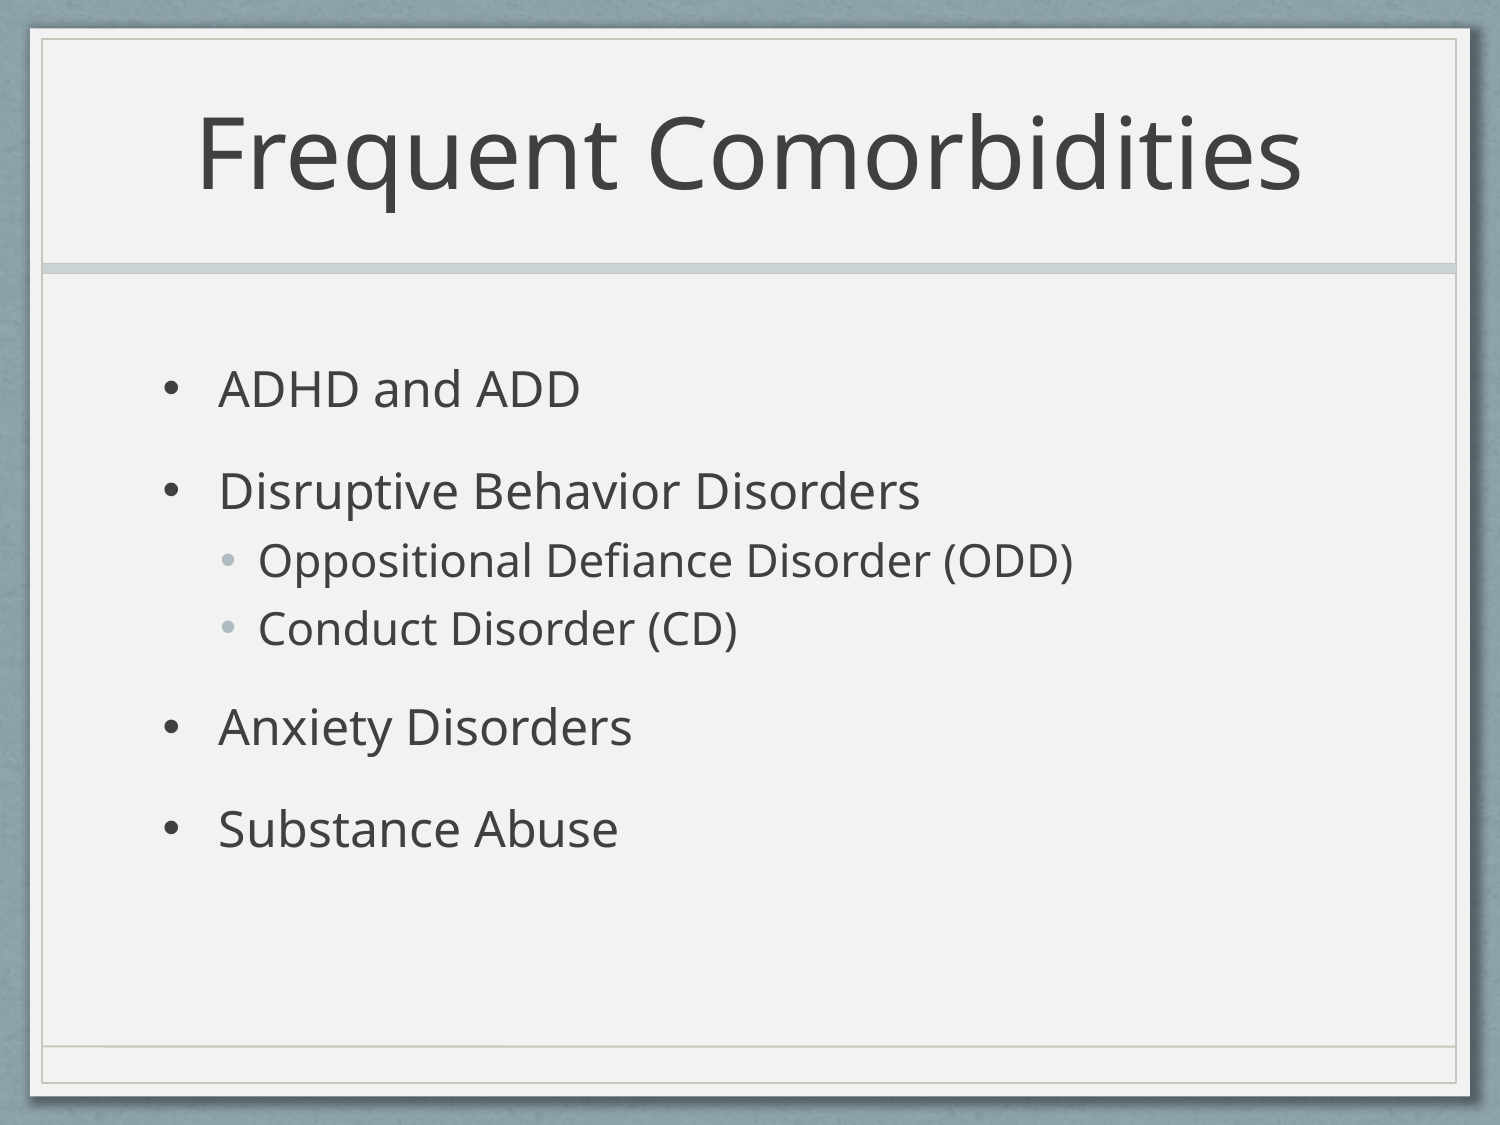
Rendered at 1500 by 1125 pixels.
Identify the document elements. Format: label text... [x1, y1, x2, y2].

title Frequent Comorbidities [147, 40, 1353, 260]
list ADHD and ADD Disruptive Behavior Disorders Oppositional Defiance Disorder (ODD) Conduct Disorder (CD) Anxiety Disorders Substance Abuse [147, 350, 1353, 995]
